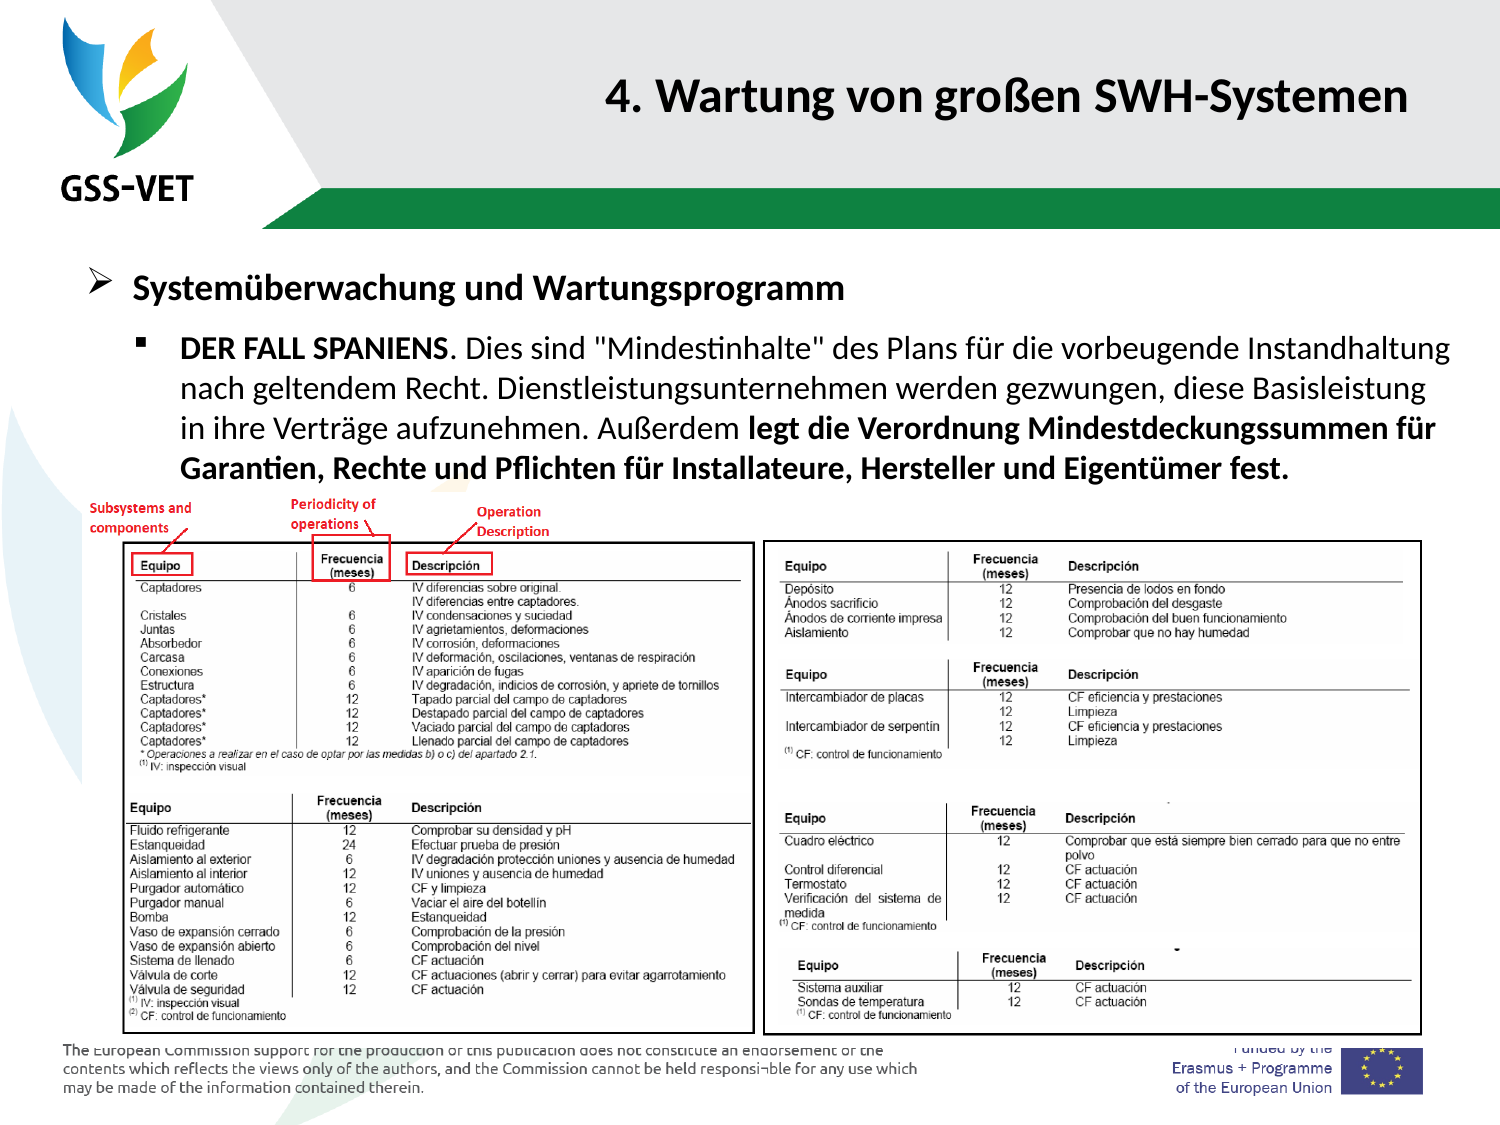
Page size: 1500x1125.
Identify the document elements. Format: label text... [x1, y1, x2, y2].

title 4. Wartung von großen SWH-Systemen [324, 0, 1425, 185]
text_box Systemüberwachung und Wartungsprogramm [71, 255, 951, 316]
picture [0, 0, 1500, 1125]
text_box DER FALL SPANIENS. Dies sind "Mindestinhalte" des Plans für die vorbeugende Instandhaltung nach geltendem Recht. Dienstleistungsunternehmen werden gezwungen, diese Basisleistung in ihre Verträge aufzunehmen. Außerdem legt die Verordnung Mindestdeckungssummen für Garantien, Rechte und Pflichten für Installateure, Hersteller und Eigentümer fest. [118, 319, 1471, 494]
